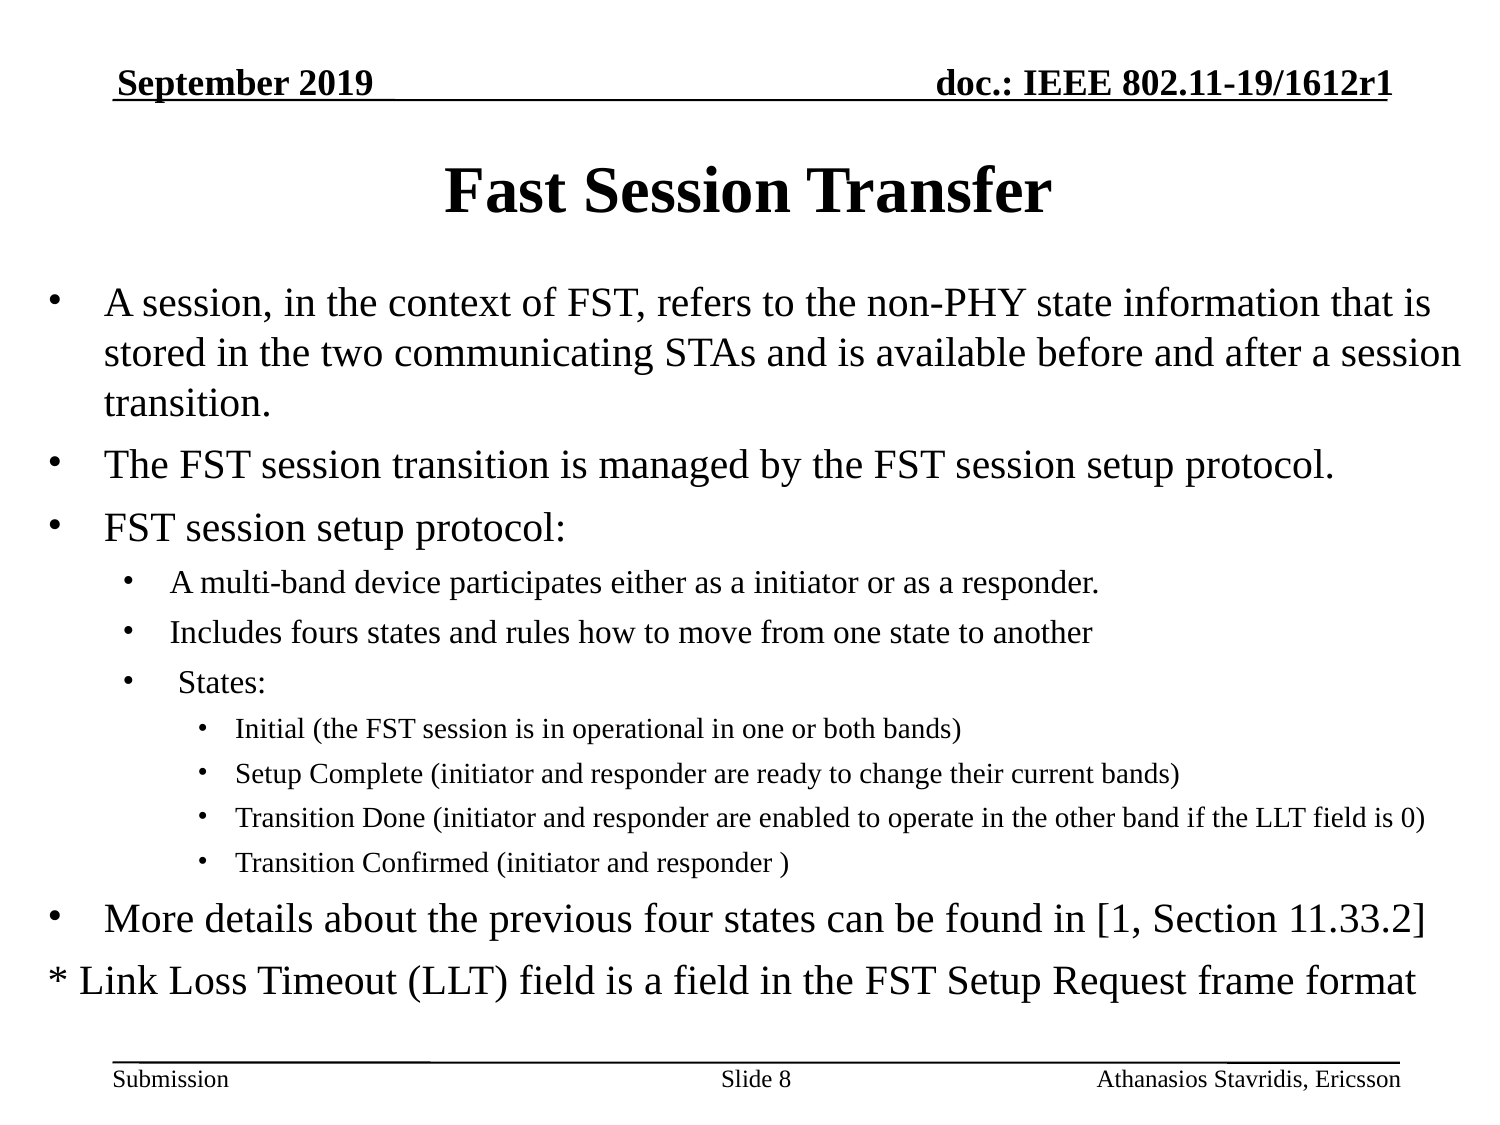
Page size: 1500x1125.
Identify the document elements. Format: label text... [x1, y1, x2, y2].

title Fast Session Transfer [111, 89, 1388, 266]
footer Athanasios Stavridis, Ericsson [1031, 1061, 1402, 1093]
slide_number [116, 58, 507, 89]
slide_number Slide 8 [712, 1061, 800, 1123]
list A session, in the context of FST, refers to the non-PHY state information that is stored in the two communicating STAs and is available before and after a session transition. The FST session transition is managed by the FST session setup protocol. FST session setup protocol: A multi-band device participates either as a initiator or as a responder. Includes fours states and rules how to move from one state to another States: Initial (the FST session is in operational in one or both bands) Setup Complete (initiator and responder are ready to change their current bands) Transition Done (initiator and responder are enabled to operate in the other band if the LLT field is 0) Transition Confirmed (initiator and responder ) More details about the previous four states can be found in [1, Section 11.33.2] * Link Loss Timeout (LLT) field is a field in the FST Setup Request frame format [32, 266, 1480, 1000]
